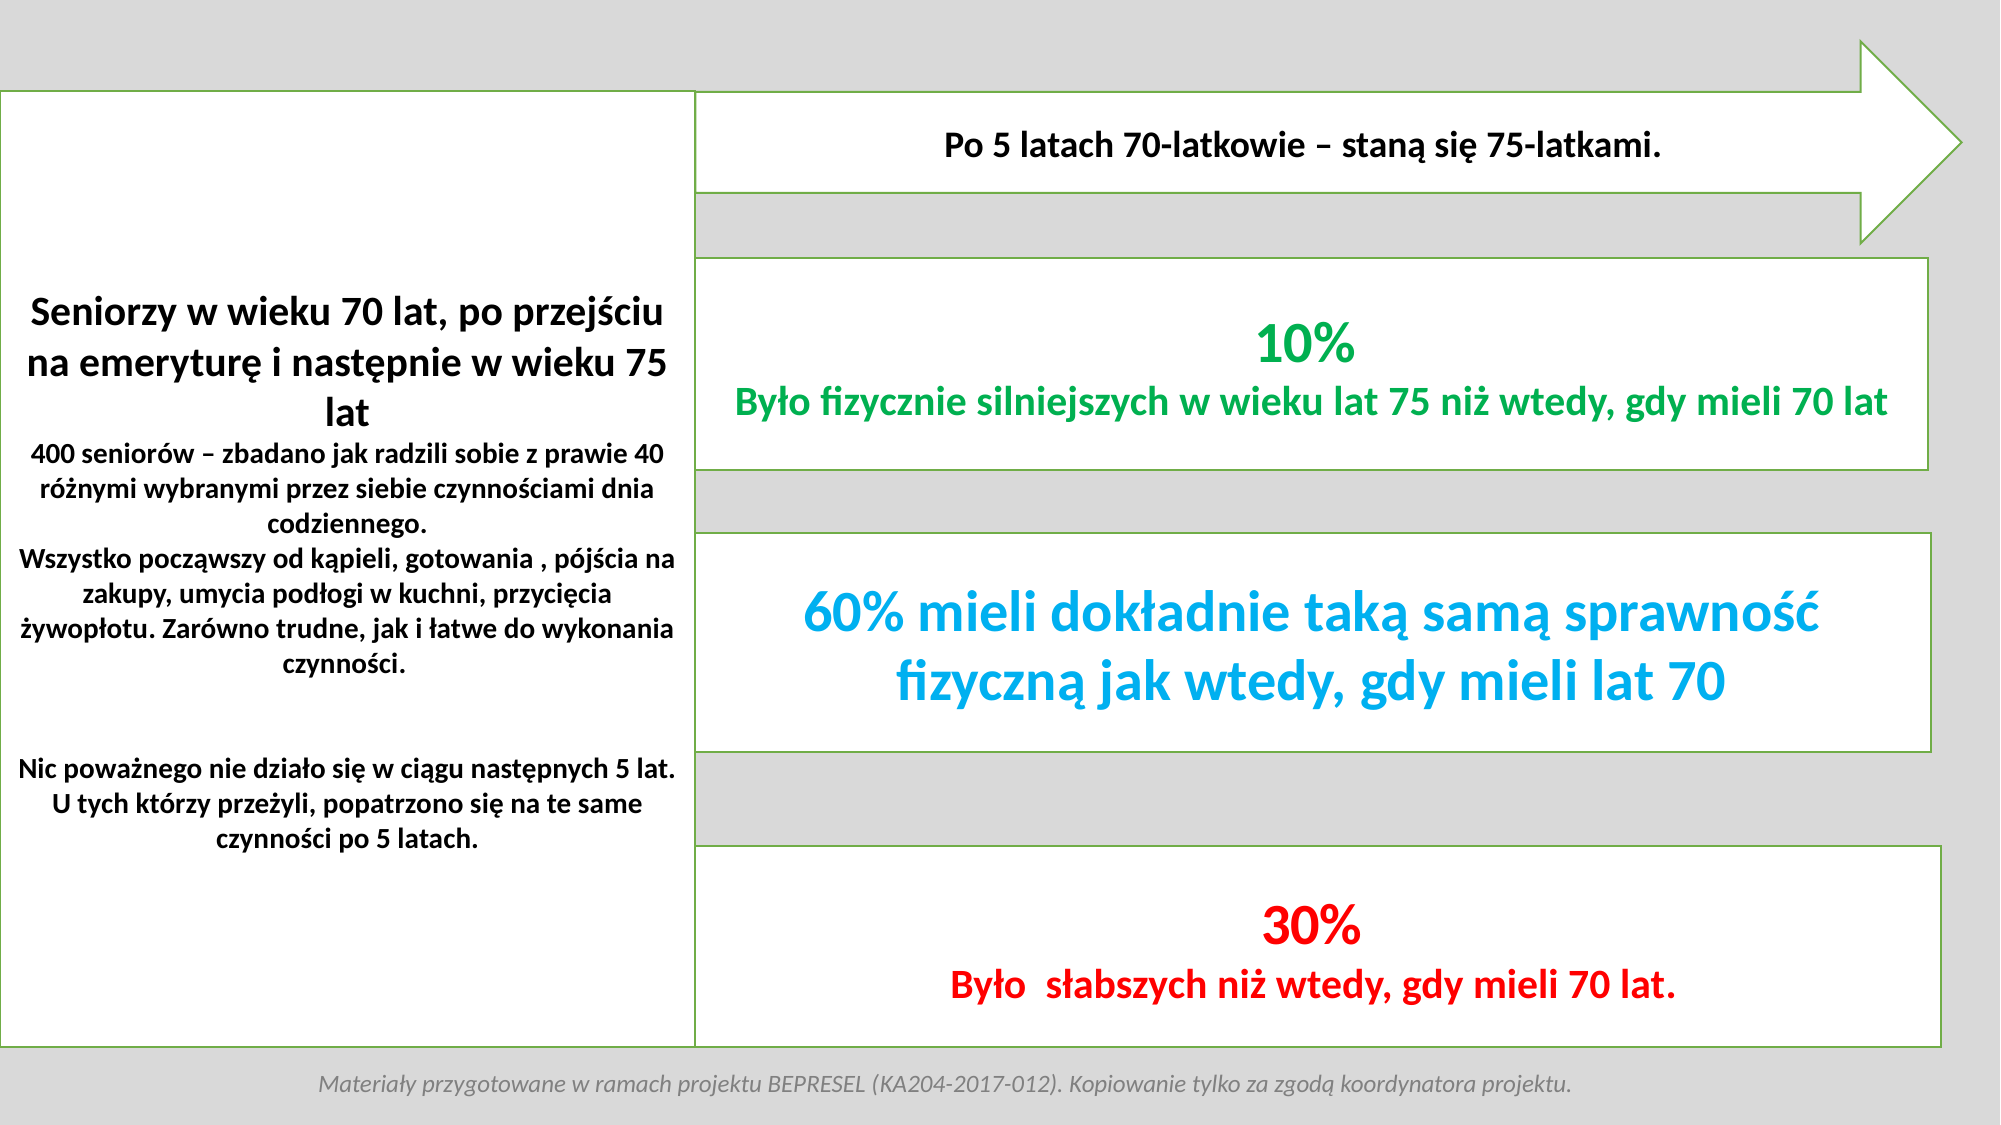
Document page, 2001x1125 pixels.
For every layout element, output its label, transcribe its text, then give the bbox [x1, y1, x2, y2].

text_box 60% mieli dokładnie taką samą sprawność fizyczną jak wtedy, gdy mieli lat 70 [696, 532, 1932, 753]
text_box Seniorzy w wieku 70 lat, po przejściu na emeryturę i następnie w wieku 75 lat 400 seniorów – zbadano jak radzili sobie z prawie 40 różnymi wybranymi przez siebie czynnościami dnia codziennego. Wszystko począwszy od kąpieli, gotowania , pójścia na zakupy, umycia podłogi w kuchni, przycięcia żywopłotu. Zarówno trudne, jak i łatwe do wykonania czynności. Nic poważnego nie działo się w ciągu następnych 5 lat. U tych którzy przeżyli, popatrzono się na te same czynności po 5 latach. [0, 90, 696, 1048]
text_box 30% Było słabszych niż wtedy, gdy mieli 70 lat. [696, 845, 1942, 1048]
text_box 10% Było fizycznie silniejszych w wieku lat 75 niż wtedy, gdy mieli 70 lat [696, 257, 1929, 471]
text_box Po 5 latach 70-latkowie – staną się 75-latkami. [696, 38, 1964, 246]
text_box Materiały przygotowane w ramach projektu BEPRESEL (KA204-2017-012). Kopiowanie tylko za zgodą koordynatora projektu. [303, 1059, 1710, 1105]
